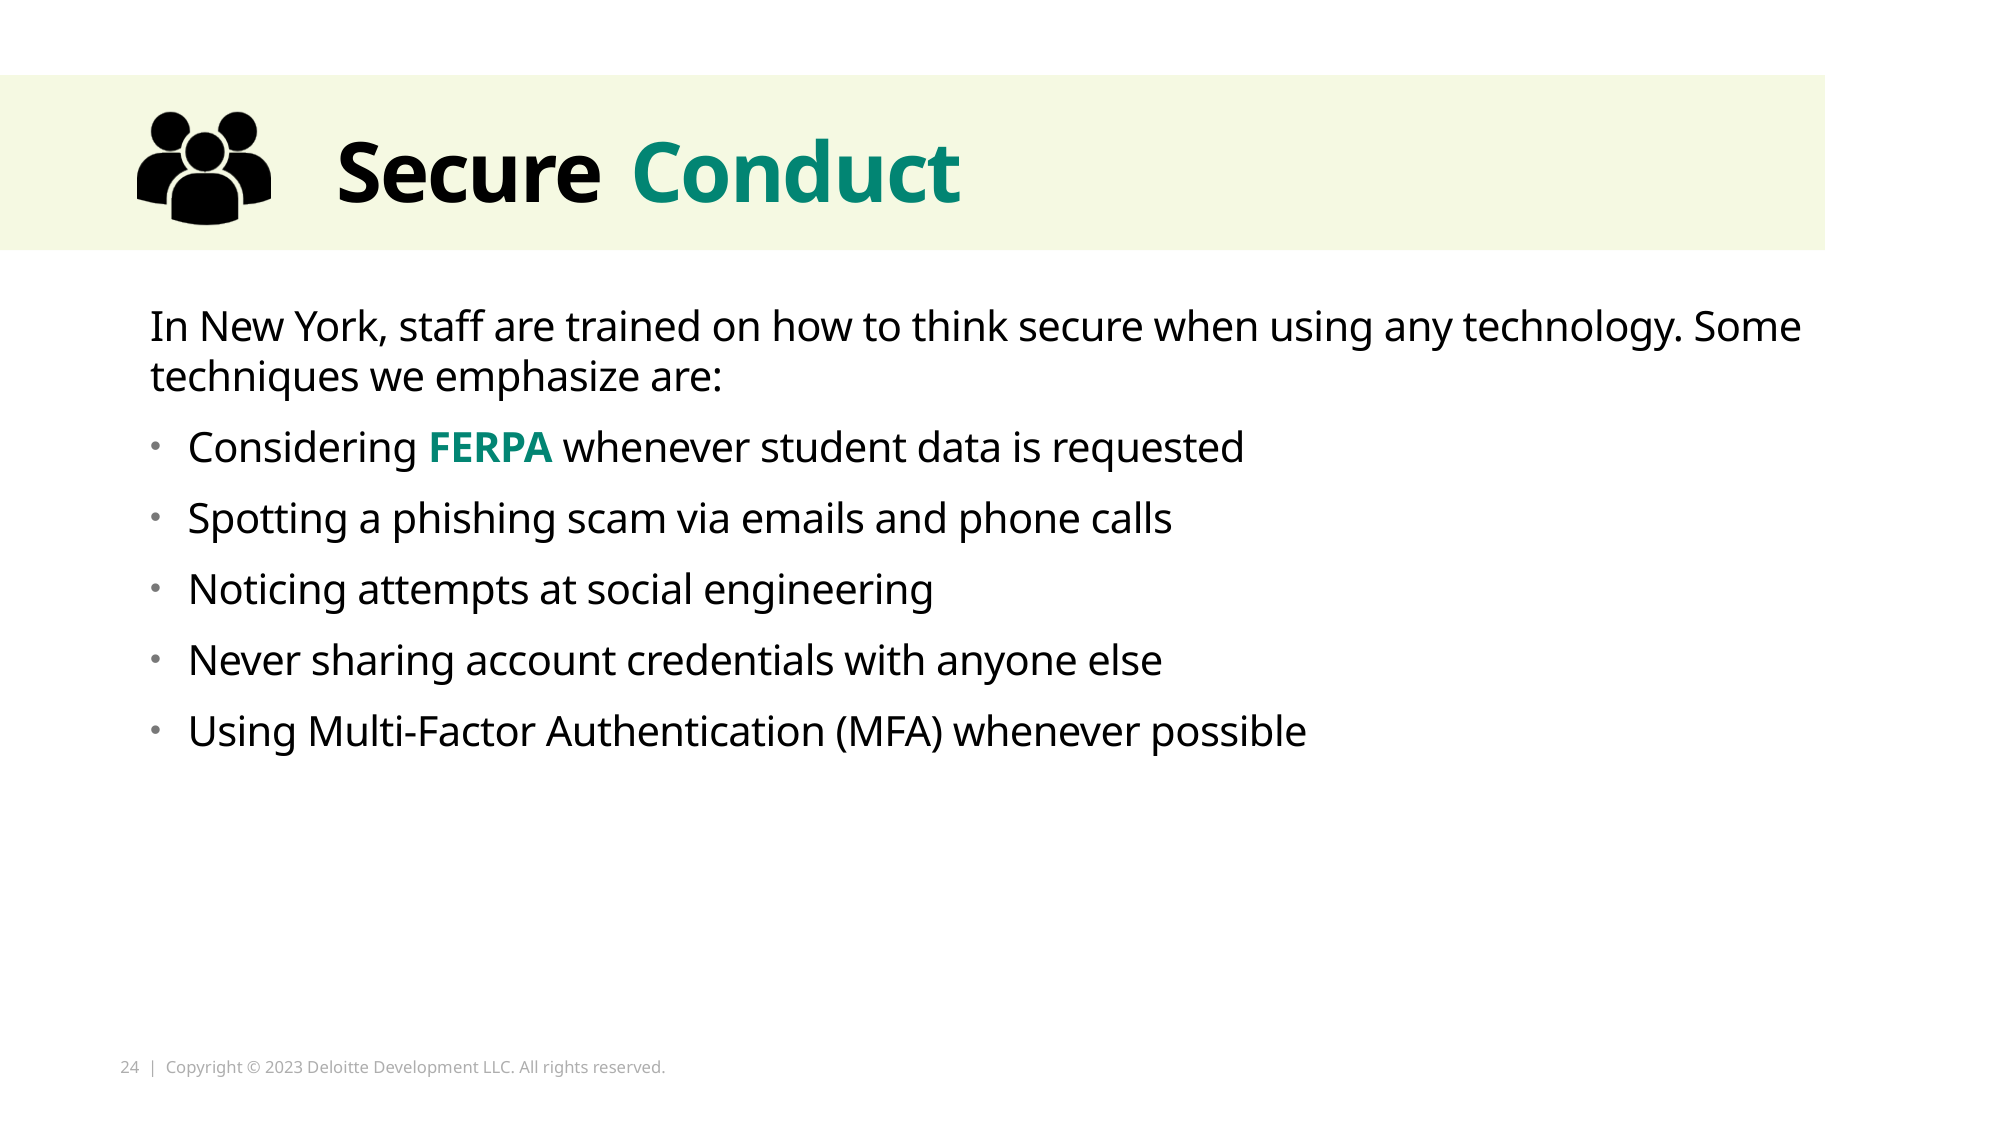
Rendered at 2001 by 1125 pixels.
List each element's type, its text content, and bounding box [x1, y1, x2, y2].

text_box [0, 74, 1826, 251]
title Secure Conduct [190, 117, 1891, 263]
picture [137, 101, 271, 236]
list In New York, staff are trained on how to think secure when using any technology. Some techniques we emphasize are: Considering FERPA whenever student data is requested Spotting a phishing scam via emails and phone calls Noticing attempts at social engineering Never sharing account credentials with anyone else Using Multi-Factor Authentication (MFA) whenever possible [150, 299, 1850, 1013]
